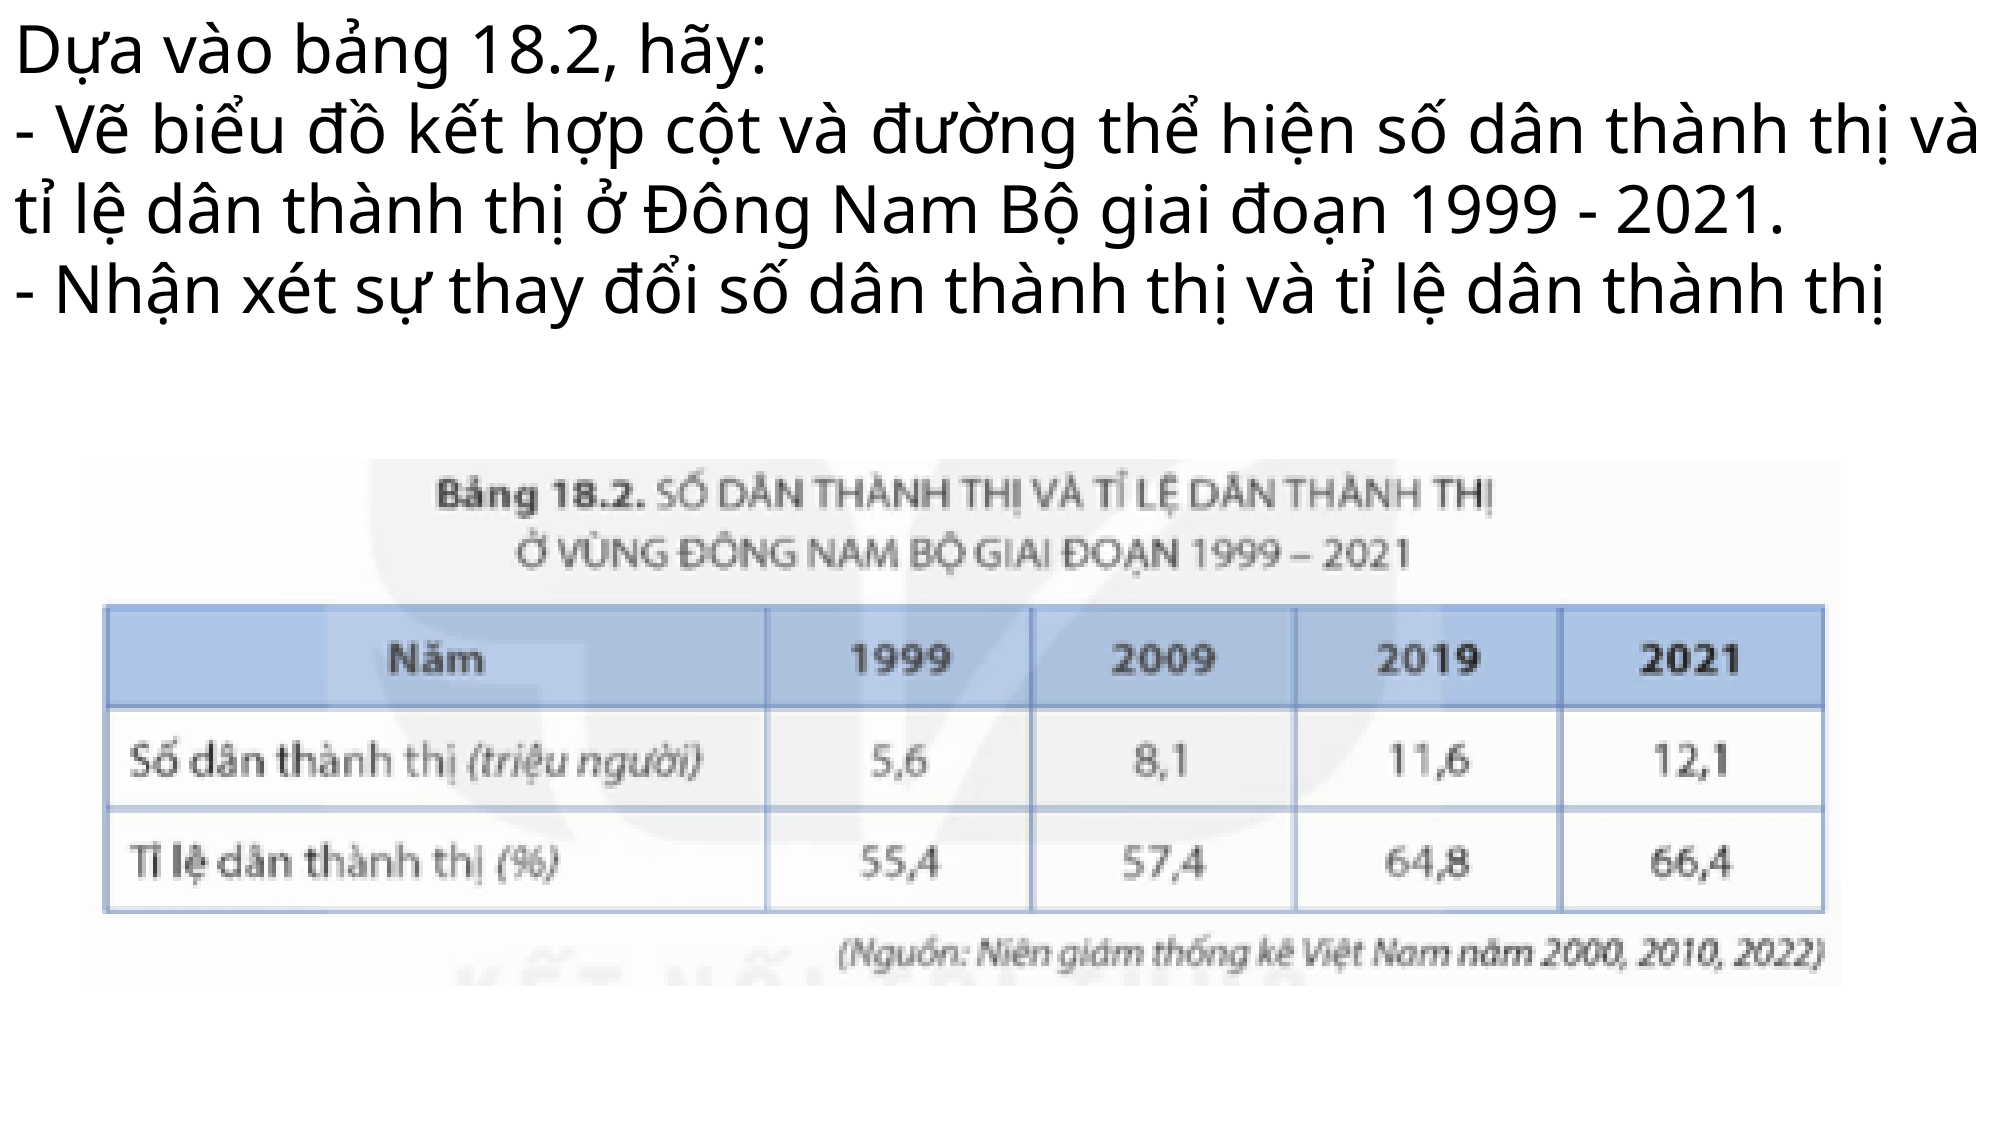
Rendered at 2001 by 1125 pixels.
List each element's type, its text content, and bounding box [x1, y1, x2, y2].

picture [43, 455, 1901, 1047]
text_box Dựa vào bảng 18.2, hãy: - Vẽ biểu đồ kết hợp cột và đường thể hiện số dân thành thị và tỉ lệ dân thành thị ở Đông Nam Bộ giai đoạn 1999 - 2021. - Nhận xét sự thay đổi số dân thành thị và tỉ lệ dân thành thị [0, 0, 2000, 335]
